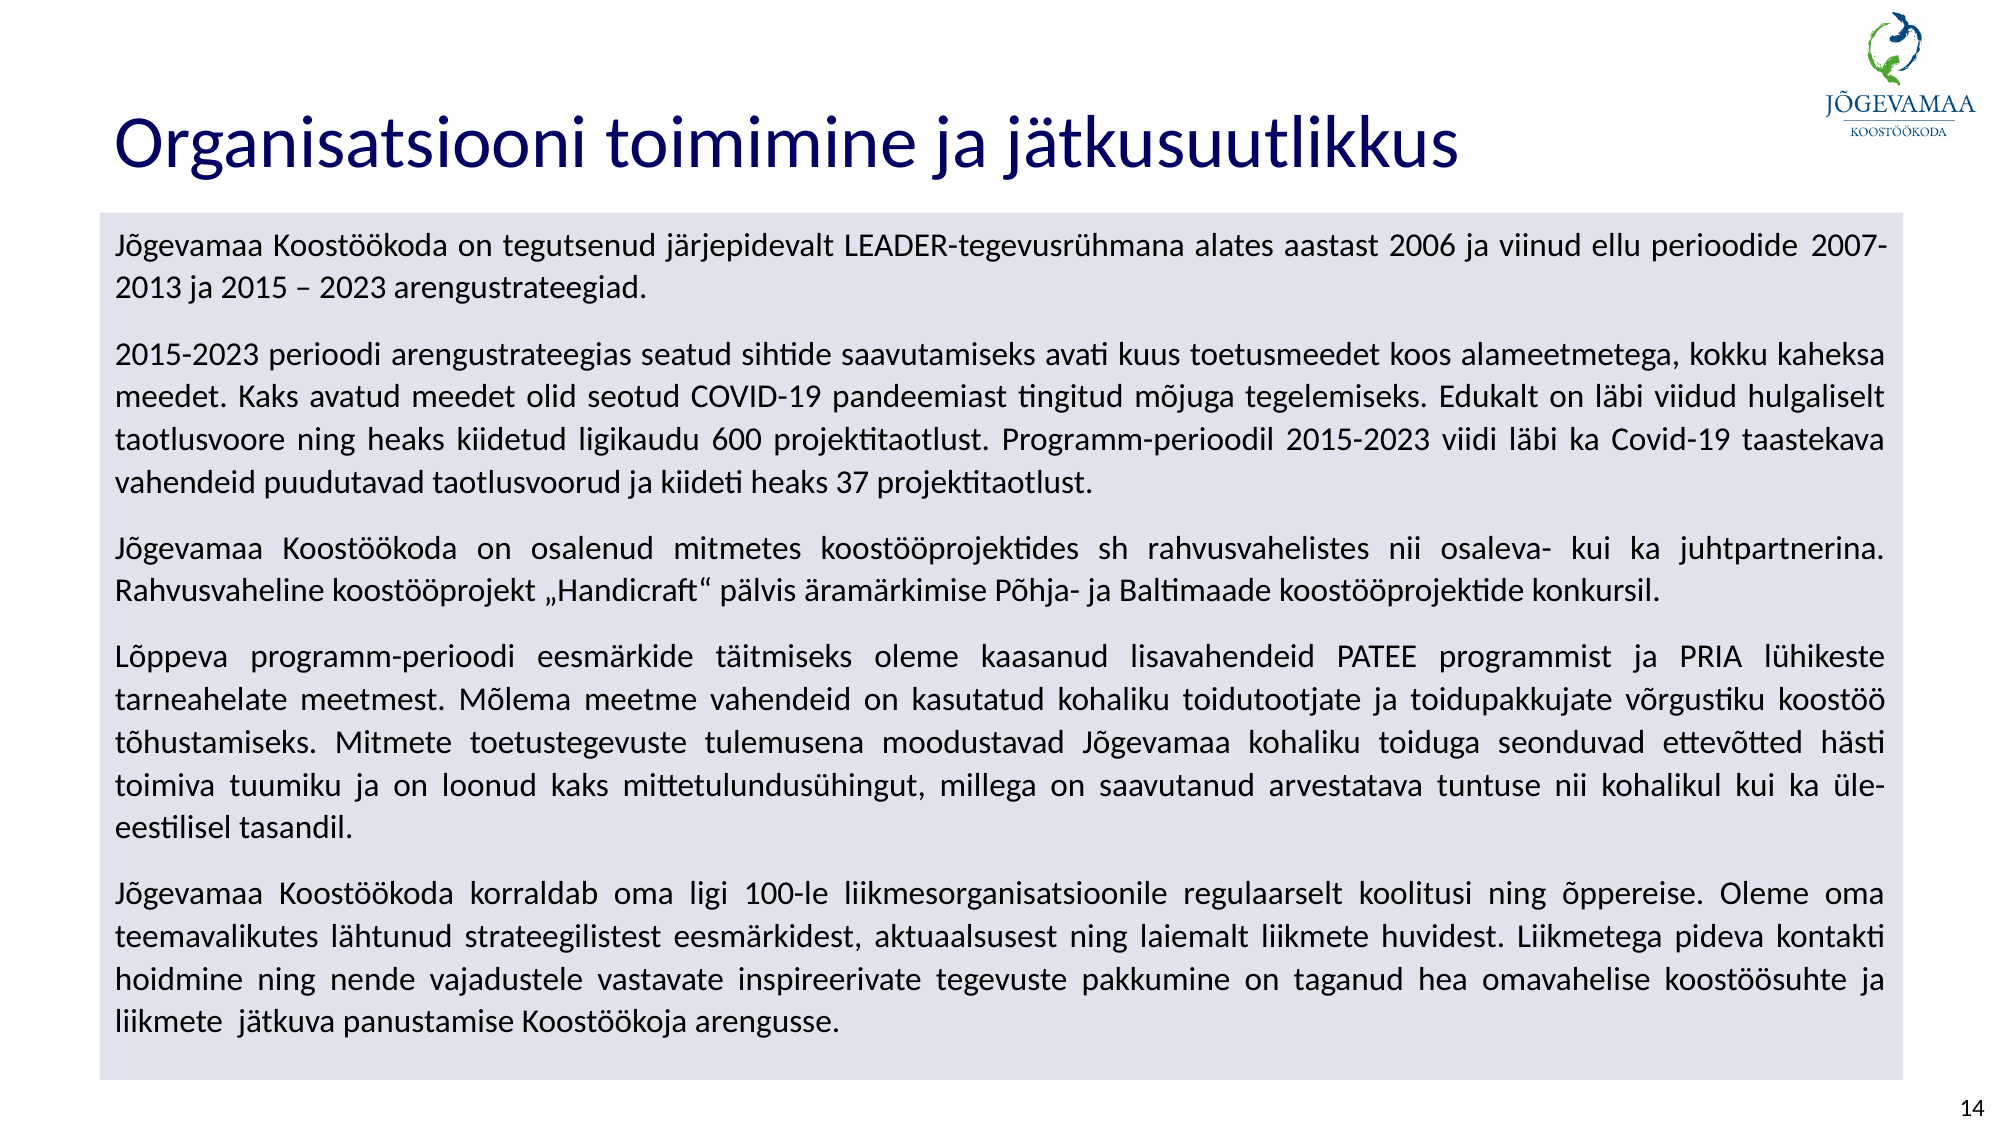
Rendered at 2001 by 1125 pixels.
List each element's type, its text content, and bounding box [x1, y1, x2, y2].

text_box Organisatsiooni toimimine ja jätkusuutlikkus [99, 25, 1867, 212]
slide_number 14 [1756, 1087, 2000, 1125]
text_box Jõgevamaa Koostöökoda on tegutsenud järjepidevalt LEADER-tegevusrühmana alates aastast 2006 ja viinud ellu perioodide 2007- 2013 ja 2015 – 2023 arengustrateegiad. 2015-2023 perioodi arengustrateegias seatud sihtide saavutamiseks avati kuus toetusmeedet koos alameetmetega, kokku kaheksa meedet. Kaks avatud meedet olid seotud COVID-19 pandeemiast tingitud mõjuga tegelemiseks. Edukalt on läbi viidud hulgaliselt taotlusvoore ning heaks kiidetud ligikaudu 600 projektitaotlust. Programm-perioodil 2015-2023 viidi läbi ka Covid-19 taastekava vahendeid puudutavad taotlusvoorud ja kiideti heaks 37 projektitaotlust. Jõgevamaa Koostöökoda on osalenud mitmetes koostööprojektides sh rahvusvahelistes nii osaleva- kui ka juhtpartnerina. Rahvusvaheline koostööprojekt „Handicraft“ pälvis äramärkimise Põhja- ja Baltimaade koostööprojektide konkursil. Lõppeva programm-perioodi eesmärkide täitmiseks oleme kaasanud lisavahendeid PATEE programmist ja PRIA lühikeste tarneahelate meetmest. Mõlema meetme vahendeid on kasutatud kohaliku toidutootjate ja toidupakkujate võrgustiku koostöö tõhustamiseks. Mitmete toetustegevuste tulemusena moodustavad Jõgevamaa kohaliku toiduga seonduvad ettevõtted hästi toimiva tuumiku ja on loonud kaks mittetulundusühingut, millega on saavutanud arvestatava tuntuse nii kohalikul kui ka üle-eestilisel tasandil. Jõgevamaa Koostöökoda korraldab oma ligi 100-le liikmesorganisatsioonile regulaarselt koolitusi ning õppereise. Oleme oma teemavalikutes lähtunud strateegilistest eesmärkidest, aktuaalsusest ning laiemalt liikmete huvidest. Liikmetega pideva kontakti hoidmine ning nende vajadustele vastavate inspireerivate tegevuste pakkumine on taganud hea omavahelise koostöösuhte ja liikmete jätkuva panustamise Koostöökoja arengusse. [99, 212, 1904, 1080]
picture [1481, 0, 2000, 330]
